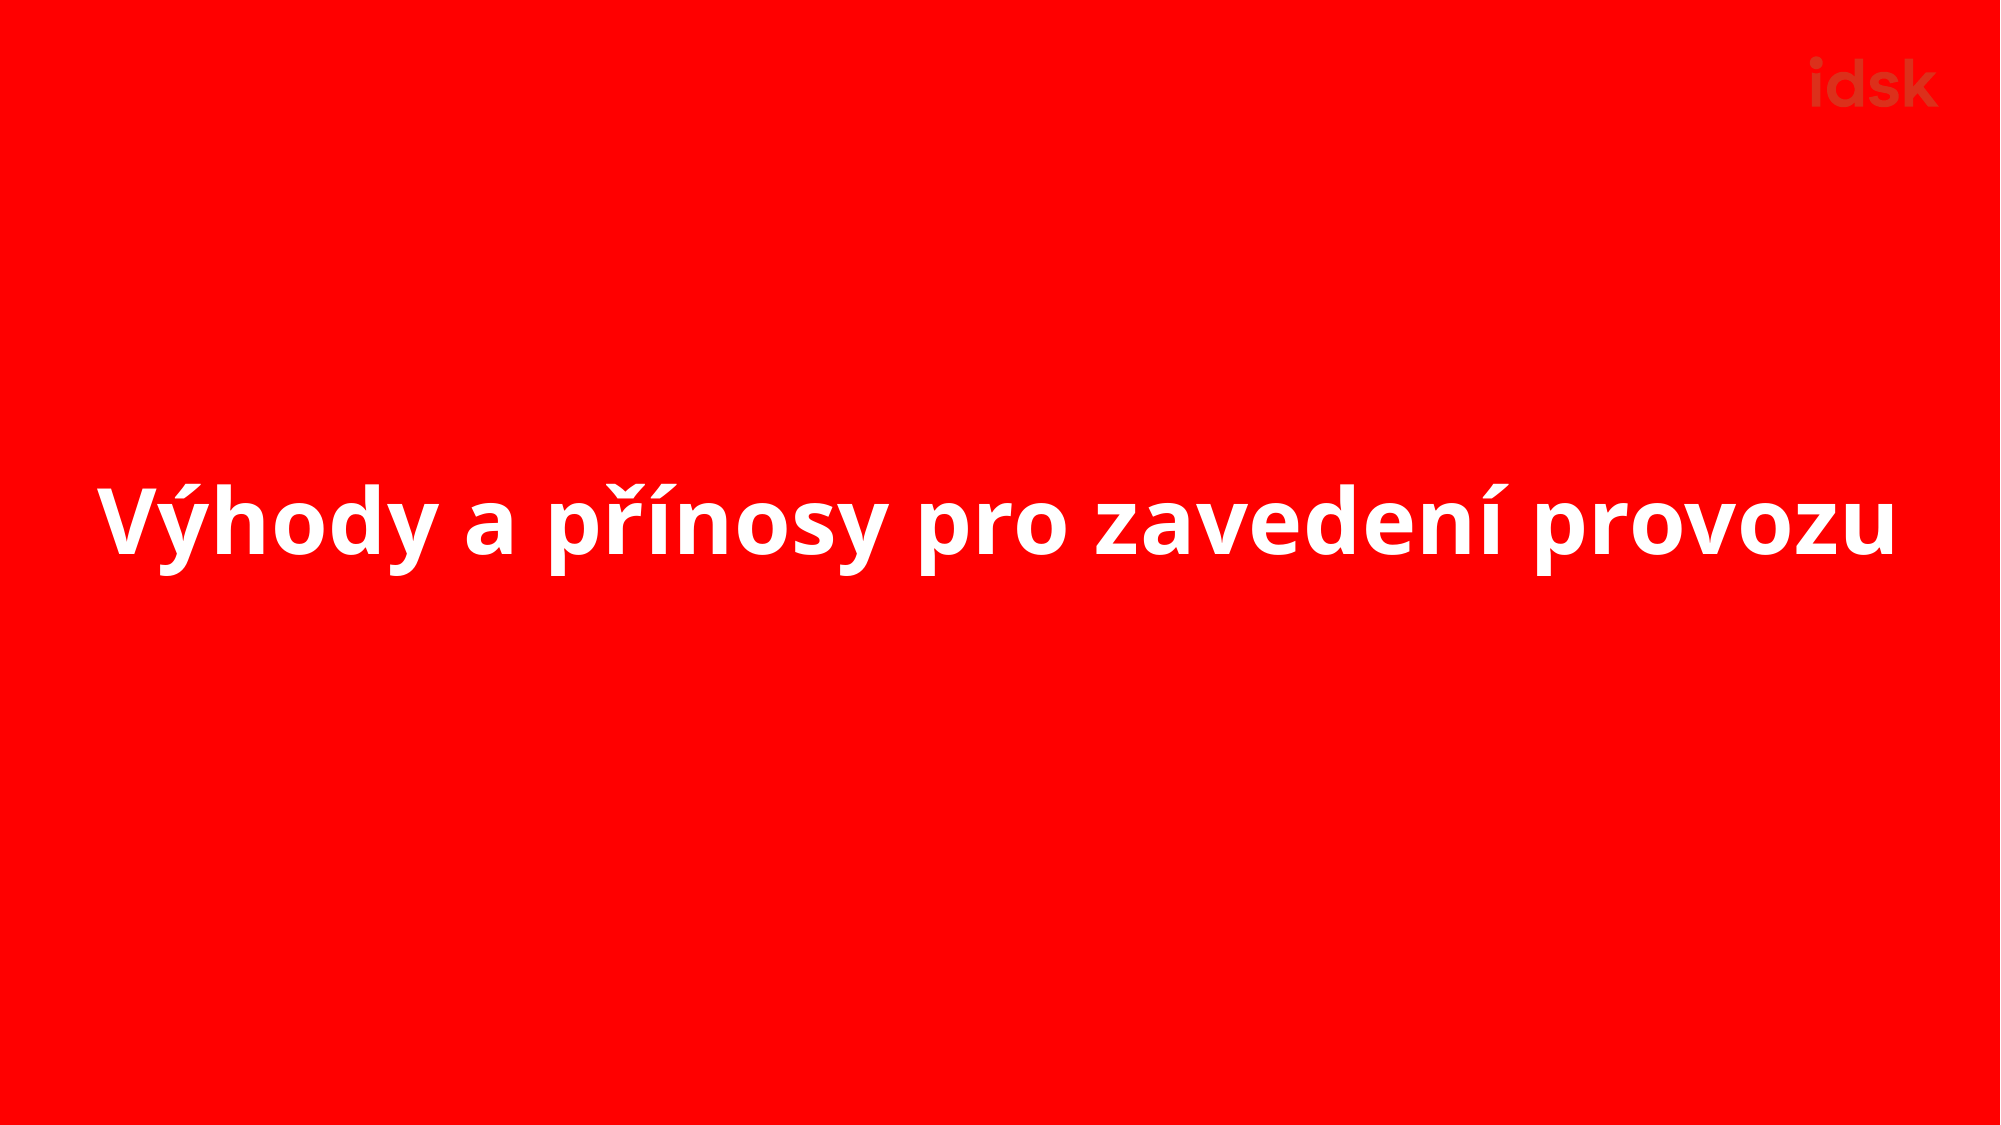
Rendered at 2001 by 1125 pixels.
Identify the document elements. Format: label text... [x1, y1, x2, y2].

text_box Výhody a přínosy pro zavedení provozu [64, 394, 1936, 612]
